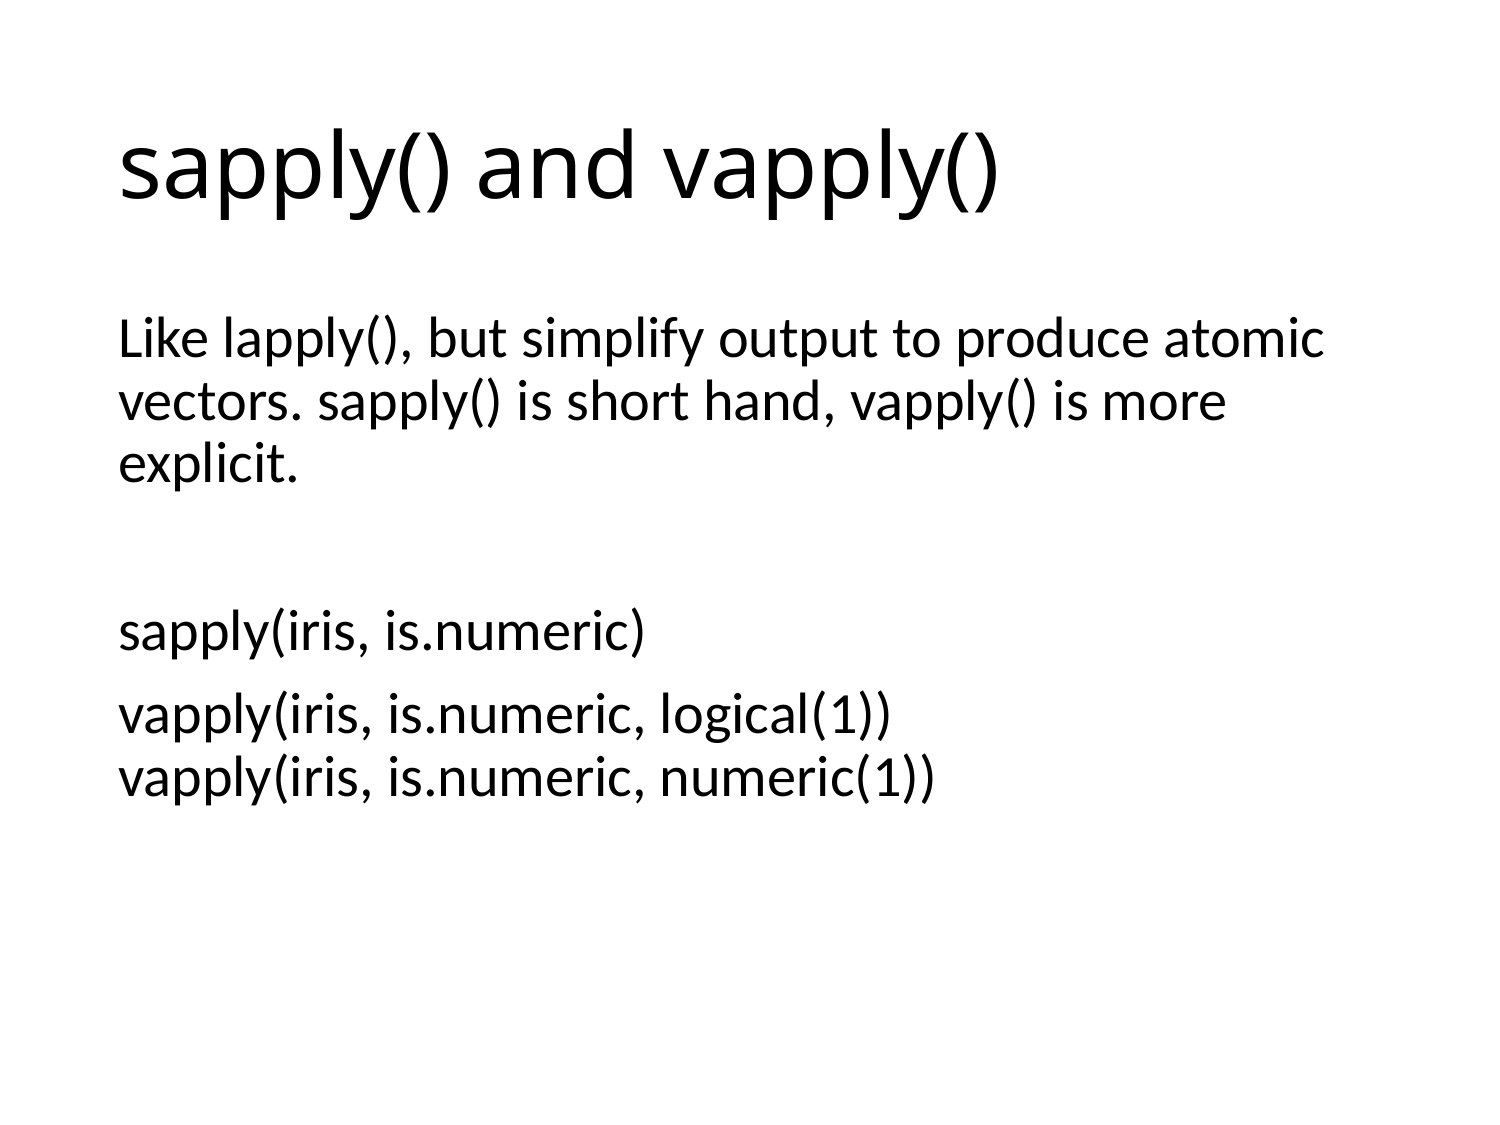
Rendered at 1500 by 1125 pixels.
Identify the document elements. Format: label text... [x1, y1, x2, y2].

title sapply() and vapply() [103, 59, 1397, 278]
list Like lapply(), but simplify output to produce atomic vectors. sapply() is short hand, vapply() is more explicit. sapply(iris, is.numeric) vapply(iris, is.numeric, logical(1)) vapply(iris, is.numeric, numeric(1)) [103, 299, 1397, 1082]
